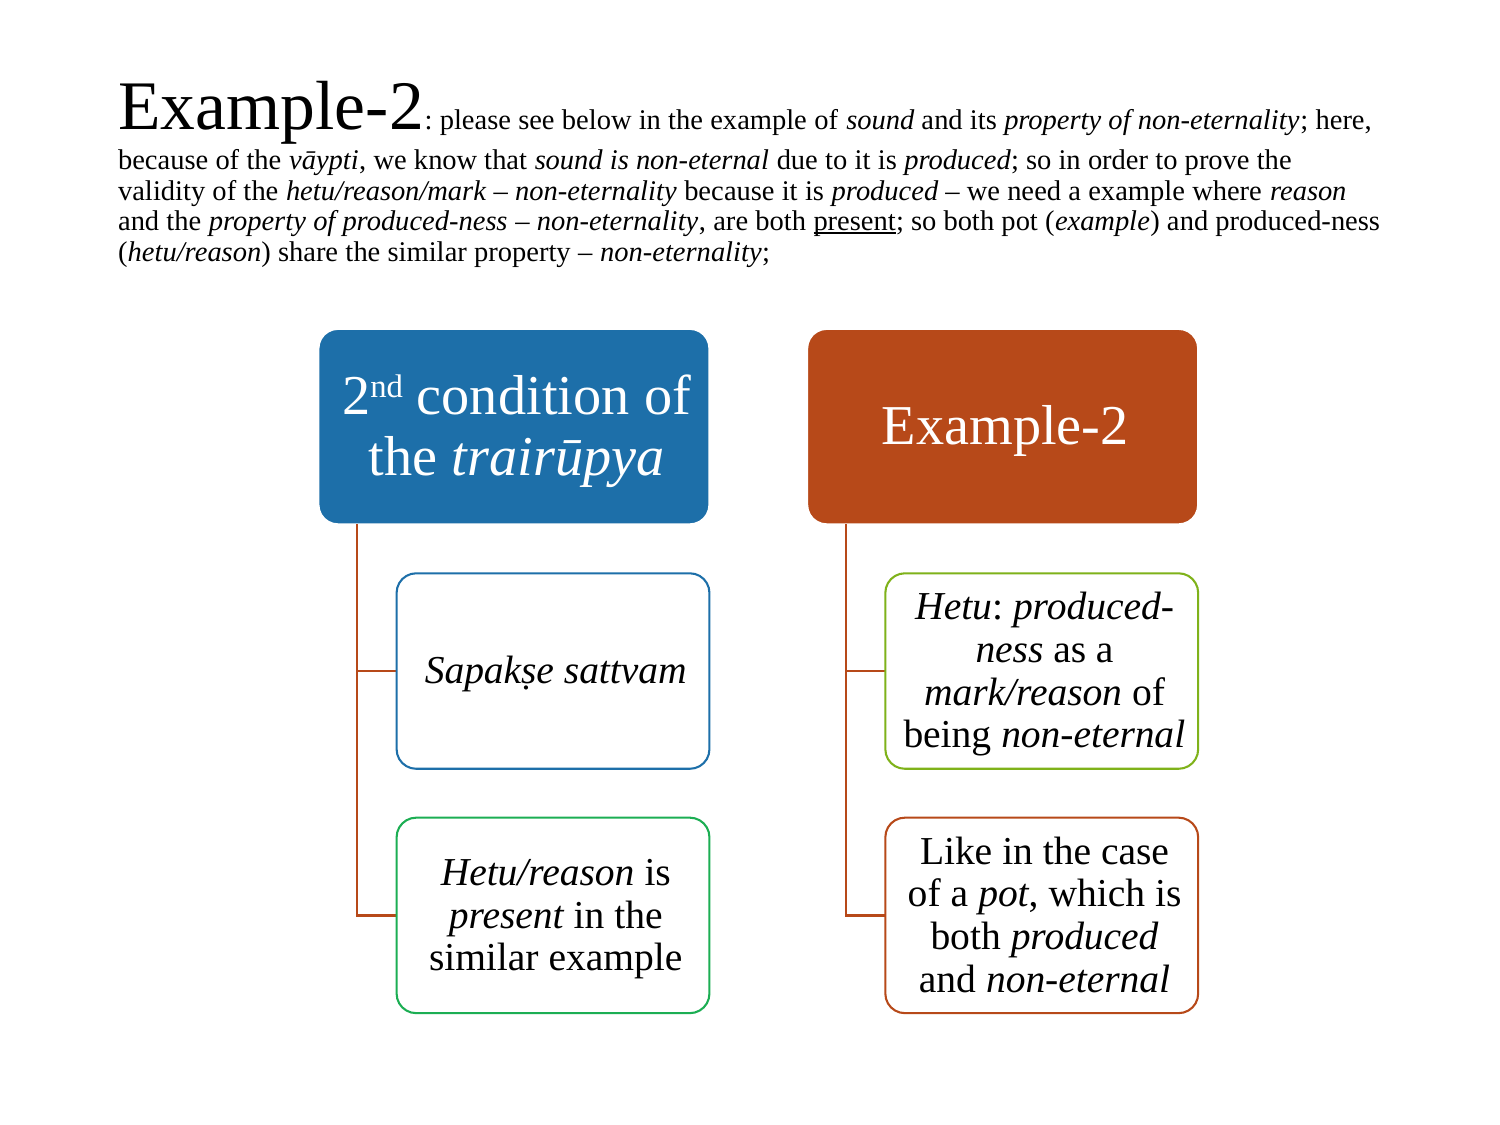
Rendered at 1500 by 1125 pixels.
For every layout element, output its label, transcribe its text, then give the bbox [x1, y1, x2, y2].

title Example-2: please see below in the example of sound and its property of non-eternality; here, because of the vāypti, we know that sound is non-eternal due to it is produced; so in order to prove the validity of the hetu/reason/mark – non-eternality because it is produced – we need a example where reason and the property of produced-ness – non-eternality, are both present; so both pot (example) and produced-ness (hetu/reason) share the similar property – non-eternality; [103, 59, 1397, 278]
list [119, 328, 1397, 1014]
